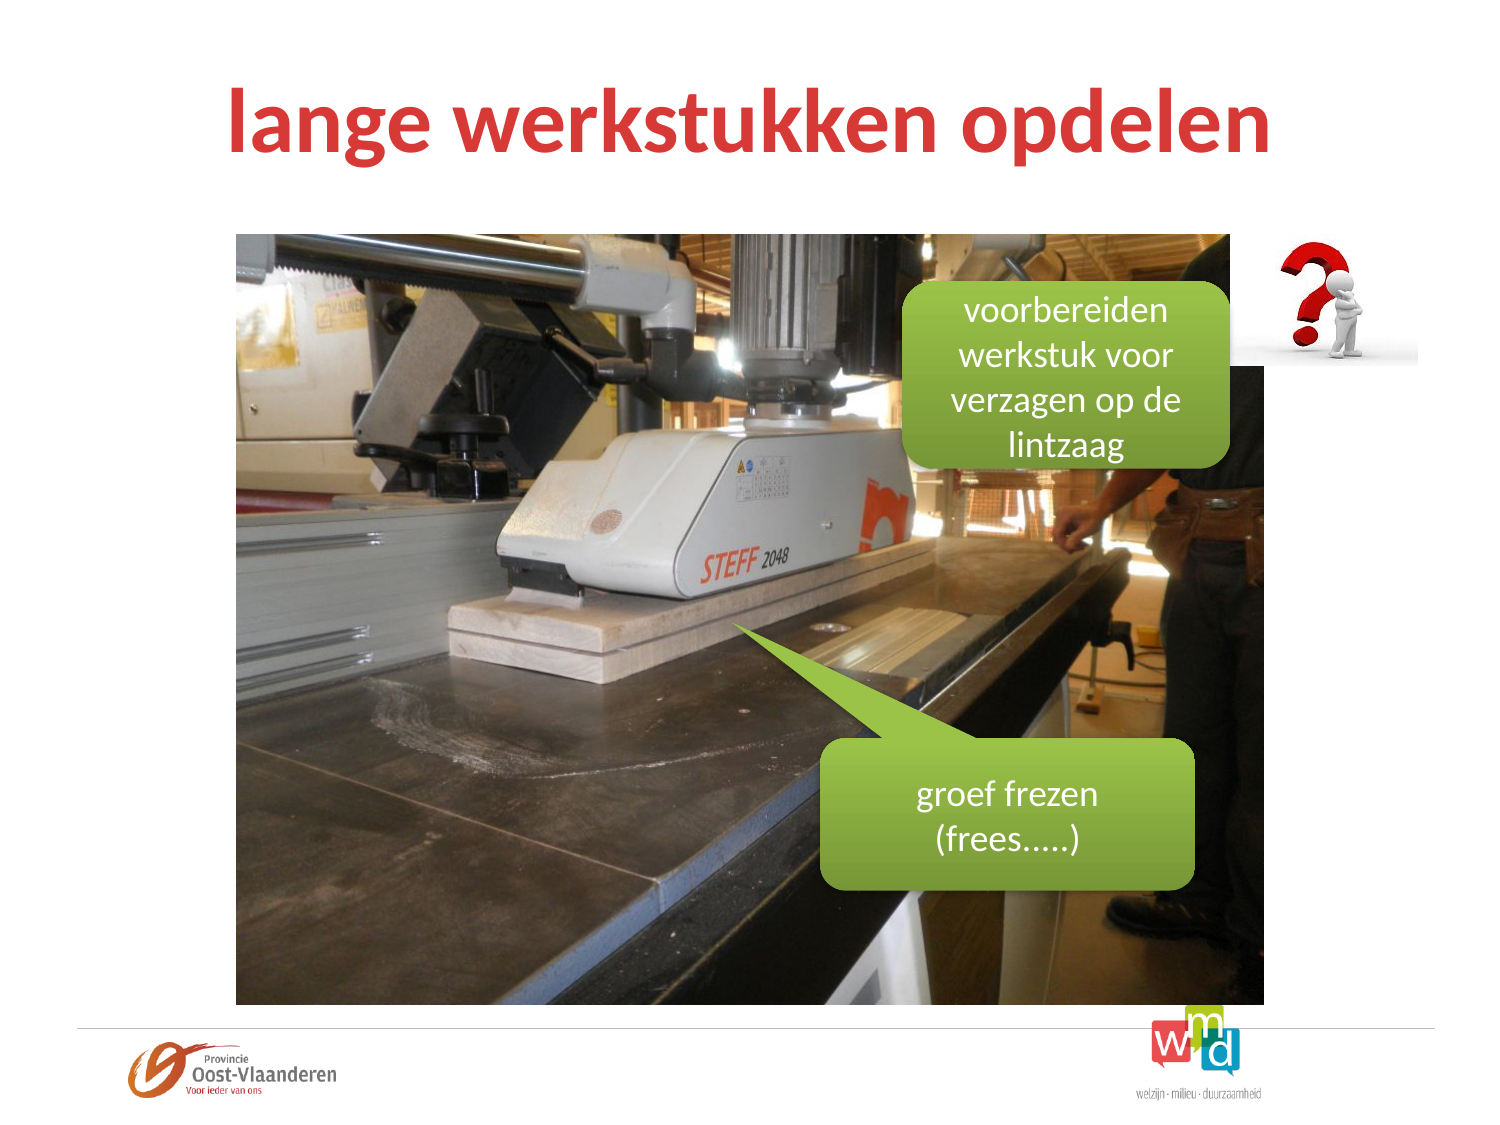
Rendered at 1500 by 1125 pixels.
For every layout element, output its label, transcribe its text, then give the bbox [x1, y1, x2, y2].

picture [128, 1042, 336, 1098]
title lange werkstukken opdelen [75, 45, 1425, 188]
picture [1230, 234, 1419, 366]
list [235, 234, 1264, 1006]
picture [1136, 1006, 1261, 1101]
